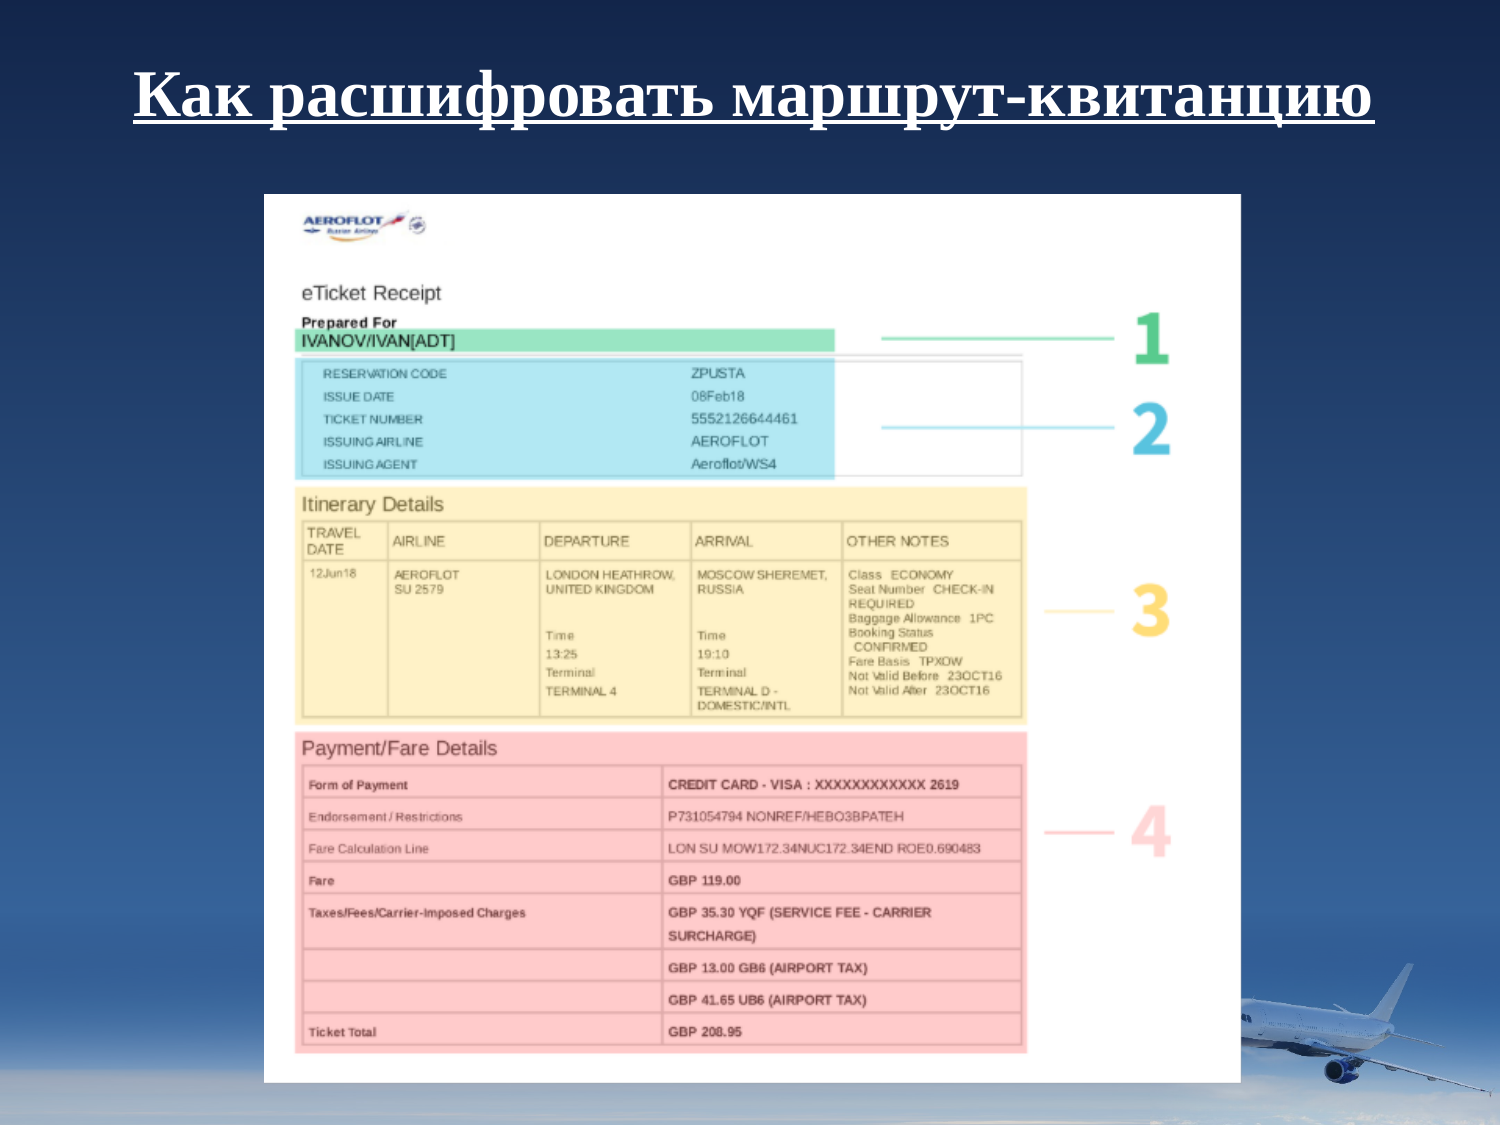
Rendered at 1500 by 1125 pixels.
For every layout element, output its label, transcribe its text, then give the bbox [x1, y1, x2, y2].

text_box Как расшифровать маршрут-квитанцию [24, 36, 1484, 137]
picture [0, 194, 1500, 1125]
